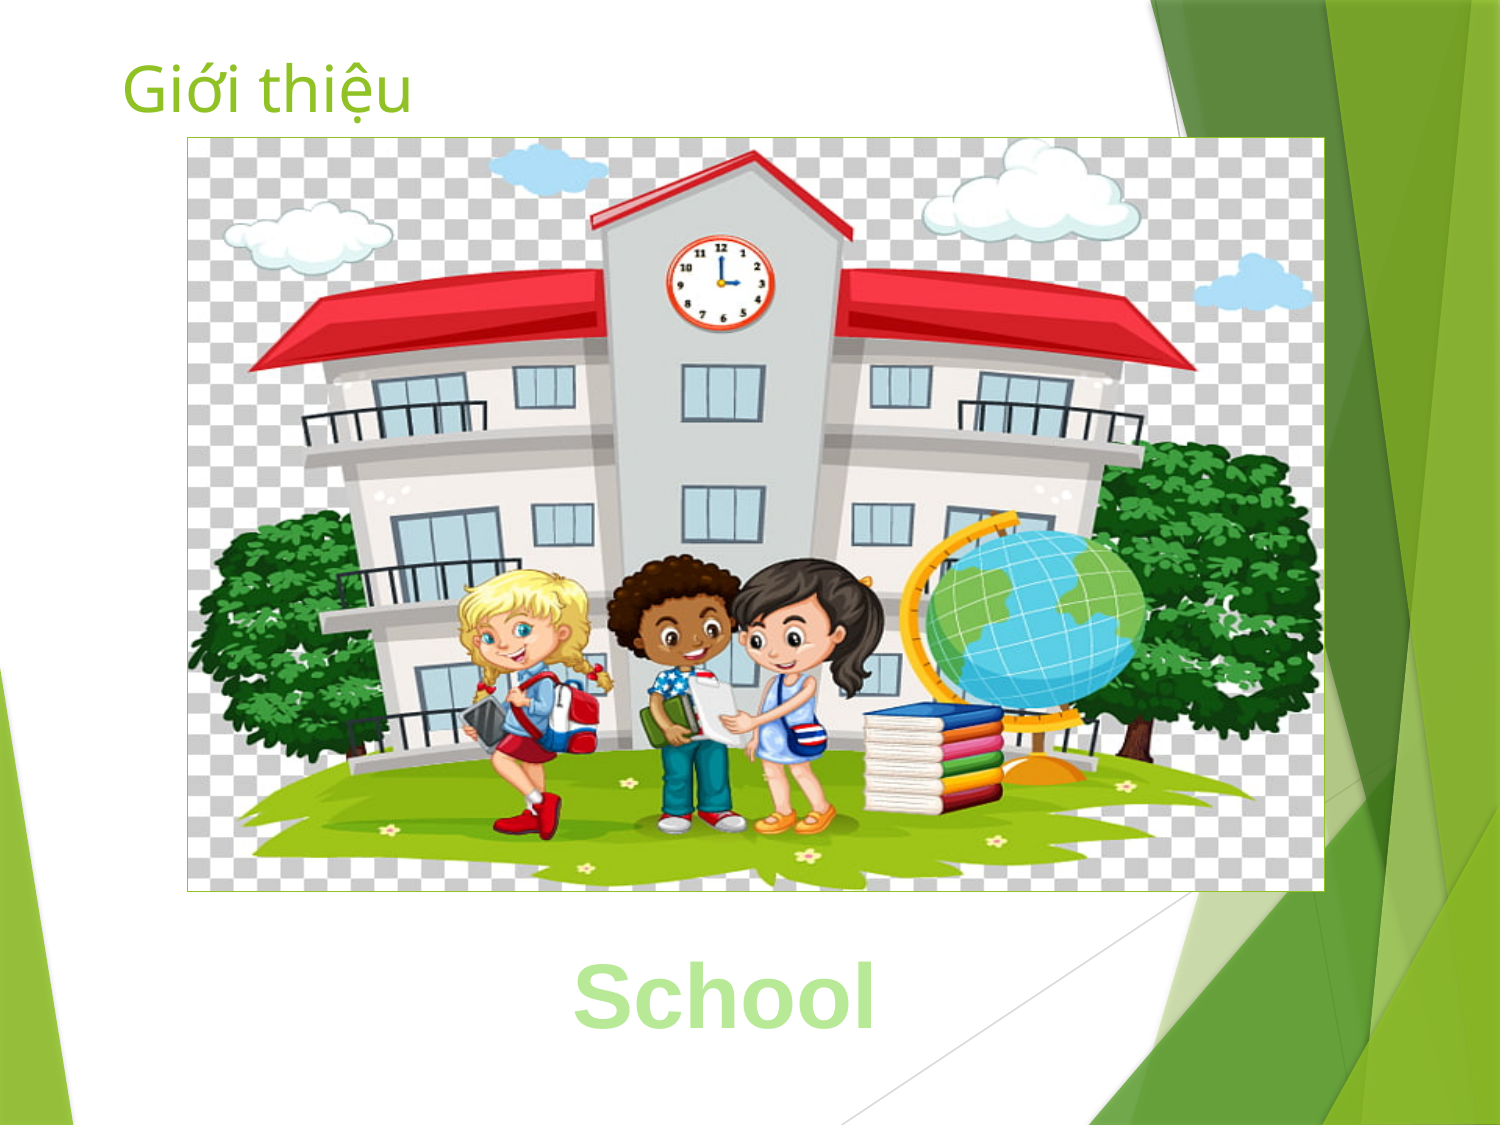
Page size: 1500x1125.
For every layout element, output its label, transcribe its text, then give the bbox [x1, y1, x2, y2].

picture [186, 136, 1326, 892]
text_box School [557, 929, 894, 1055]
title Giới thiệu [106, 40, 1295, 133]
